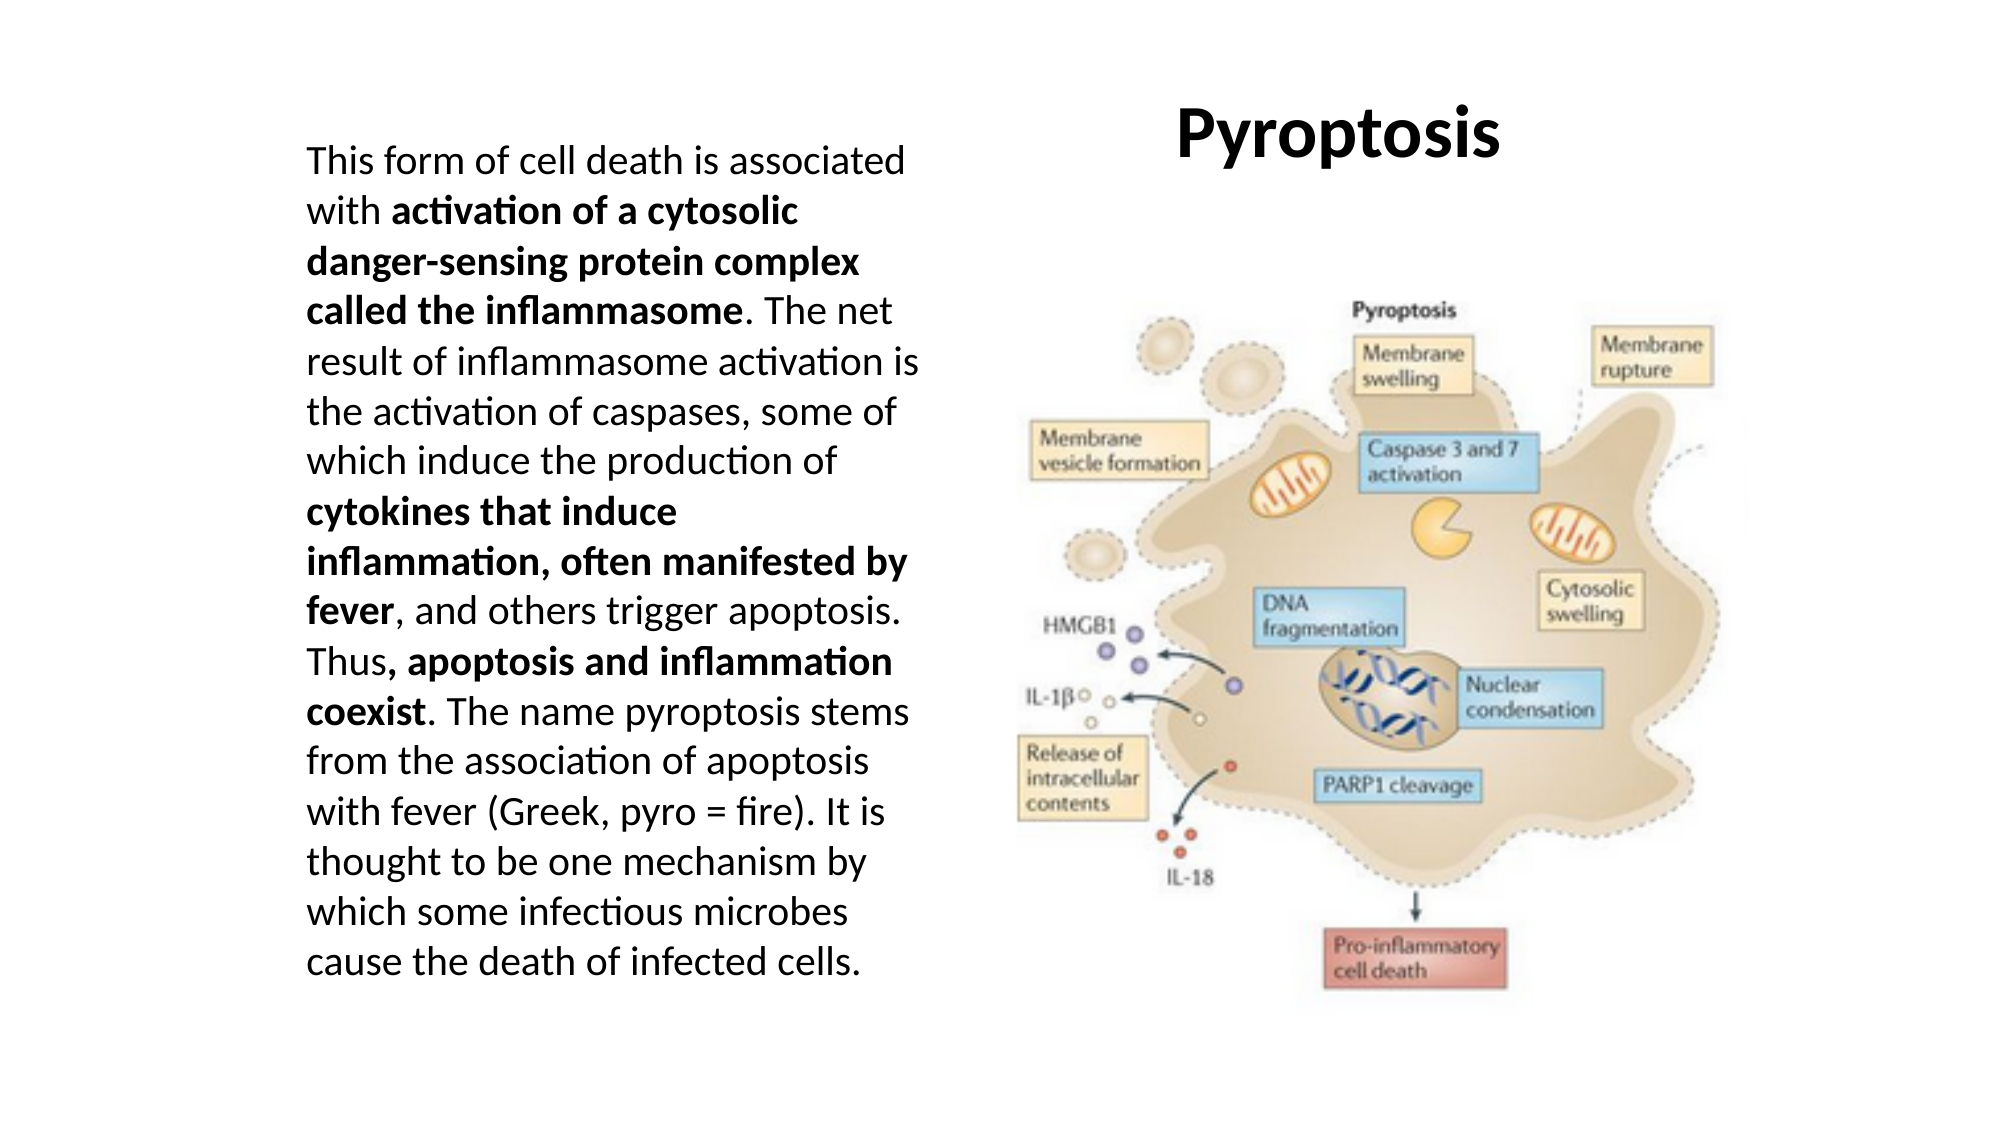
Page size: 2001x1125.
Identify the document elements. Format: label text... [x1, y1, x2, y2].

text_box This form of cell death is associated with activation of a cytosolic danger-sensing protein complex called the inflammasome. The net result of inflammasome activation is the activation of caspases, some of which induce the production of cytokines that induce inflammation, often manifested by fever, and others trigger apoptosis. Thus, apoptosis and inflammation coexist. The name pyroptosis stems from the association of apoptosis with fever (Greek, pyro = fire). It is thought to be one mechanism by which some infectious microbes cause the death of infected cells. [291, 125, 940, 991]
text_box Pyroptosis [1161, 75, 1535, 180]
picture [939, 265, 1750, 1050]
